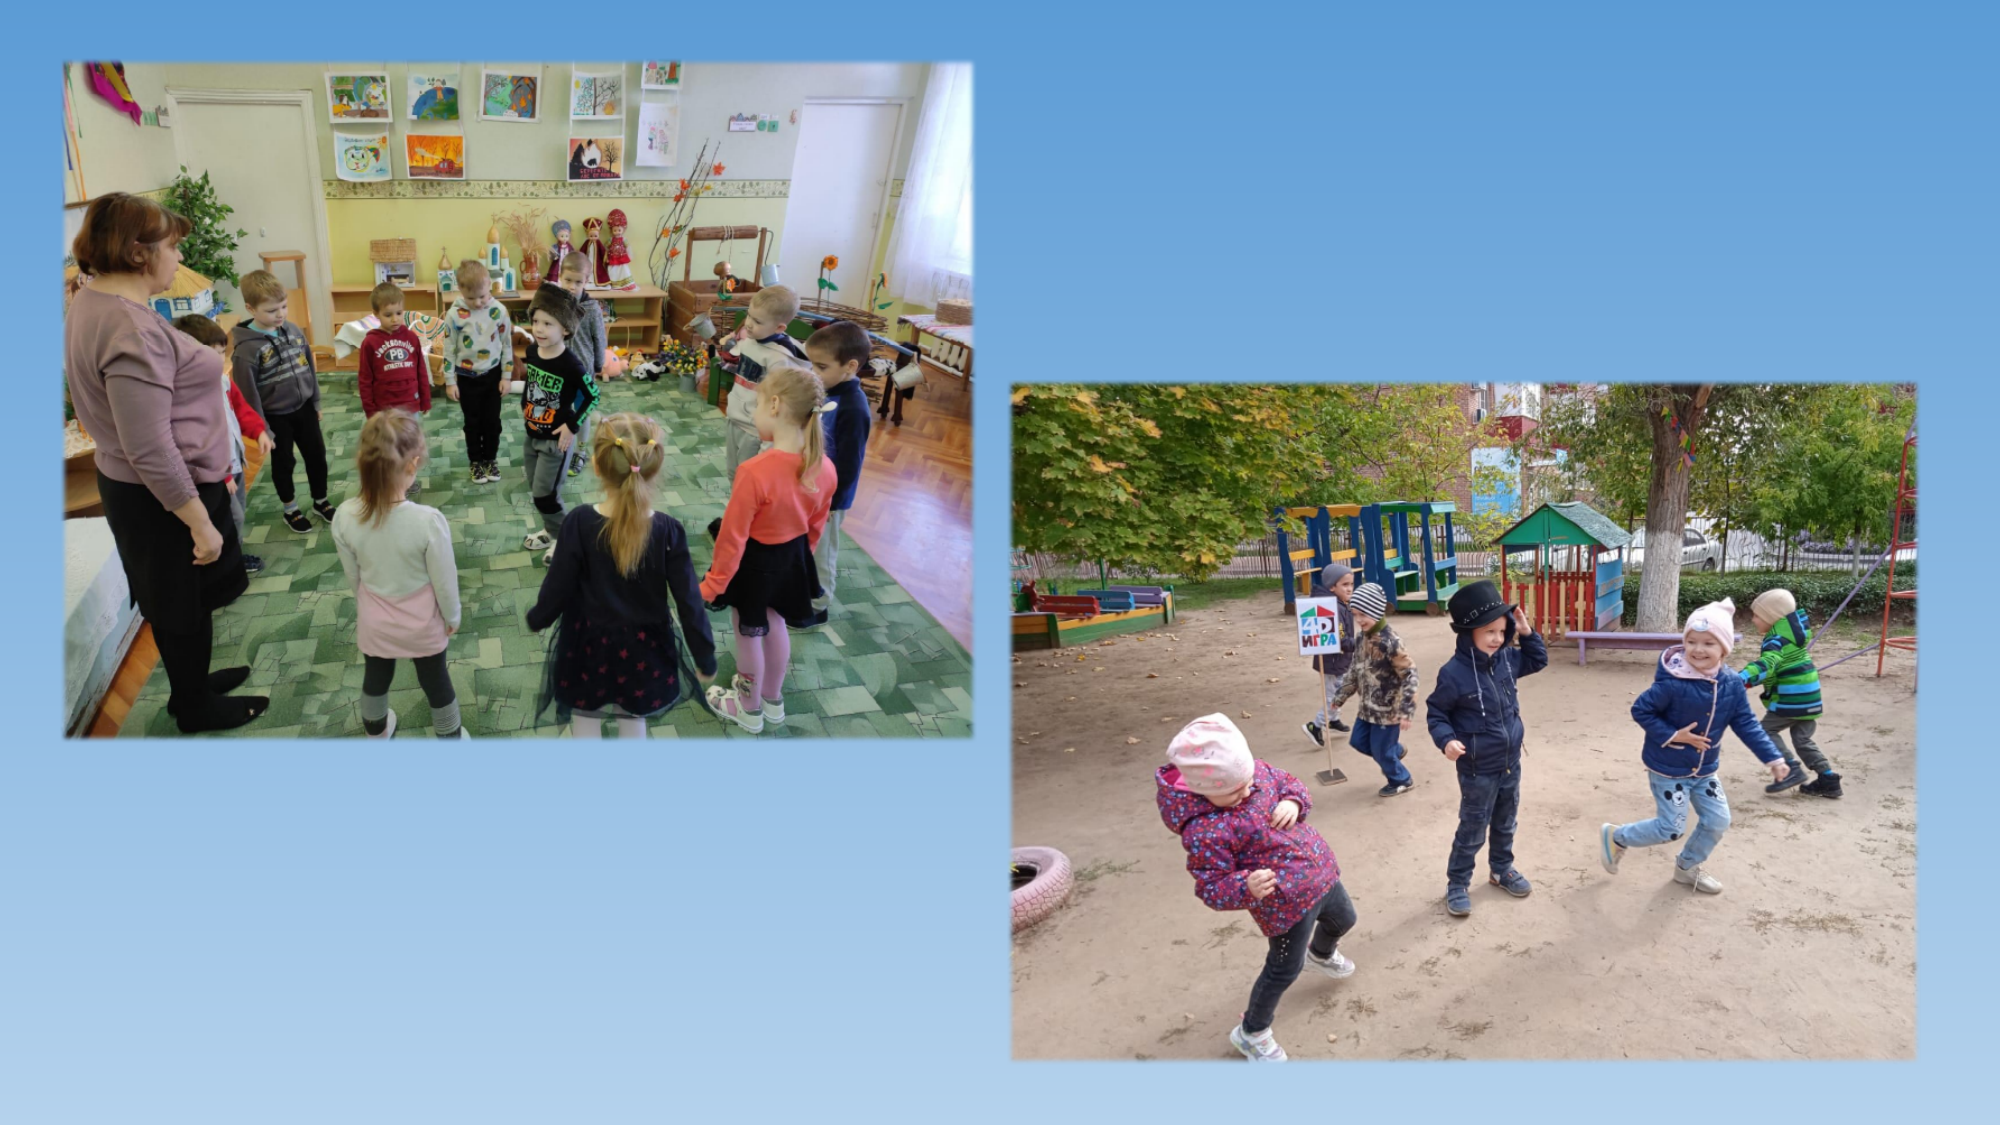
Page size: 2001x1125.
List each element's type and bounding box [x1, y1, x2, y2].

picture [60, 58, 977, 744]
picture [1007, 379, 1922, 1065]
